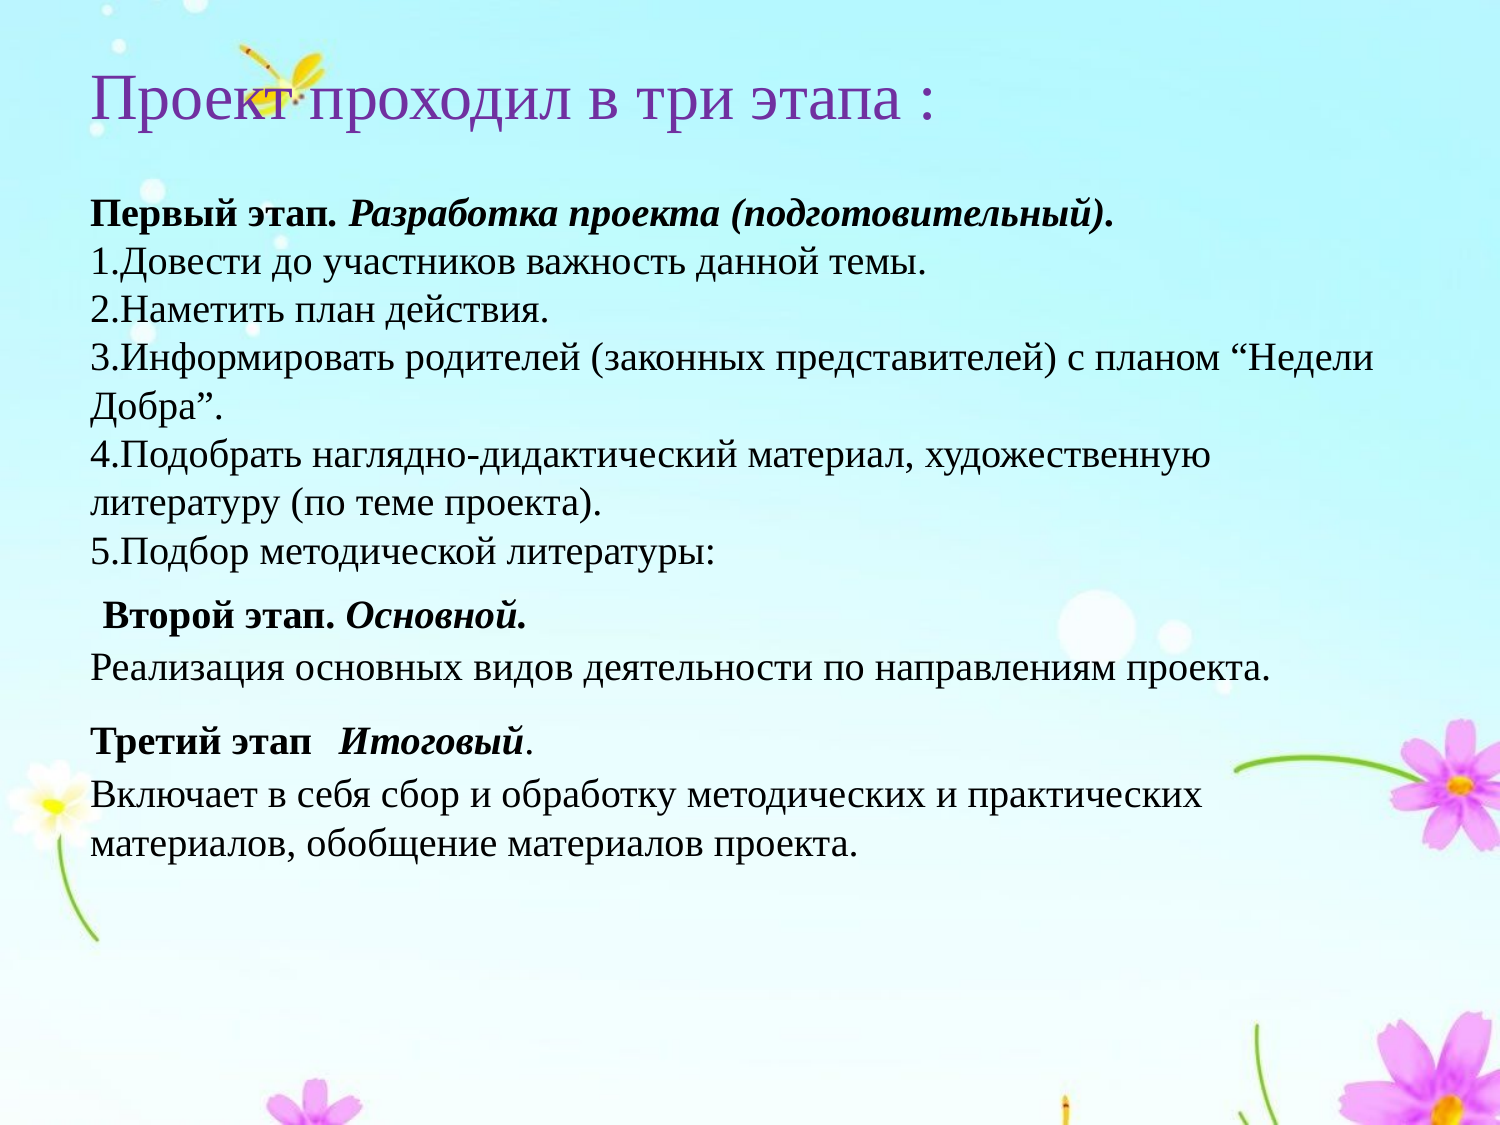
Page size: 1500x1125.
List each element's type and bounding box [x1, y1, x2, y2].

list [0, 0, 1500, 1125]
